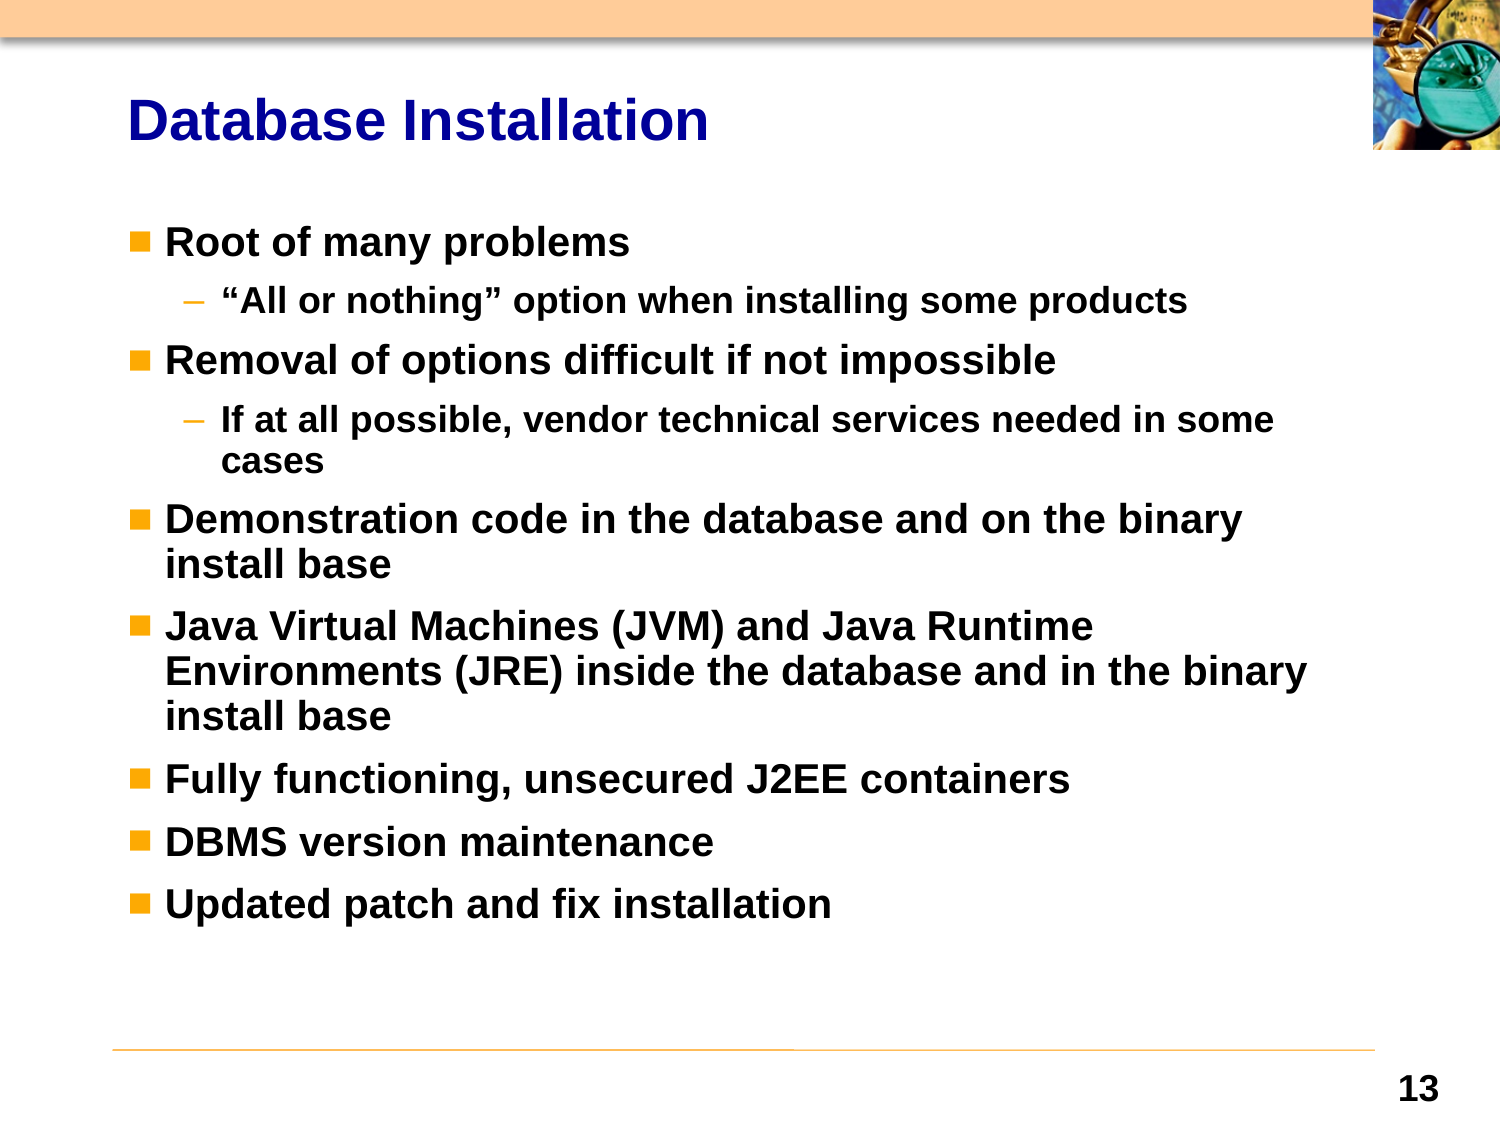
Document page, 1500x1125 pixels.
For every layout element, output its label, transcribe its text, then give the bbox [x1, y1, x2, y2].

title Database Installation [112, 45, 1375, 200]
list Root of many problems “All or nothing” option when installing some products Removal of options difficult if not impossible If at all possible, vendor technical services needed in some cases Demonstration code in the database and on the binary install base Java Virtual Machines (JVM) and Java Runtime Environments (JRE) inside the database and in the binary install base Fully functioning, unsecured J2EE containers DBMS version maintenance Updated patch and fix installation [112, 212, 1372, 1015]
picture [1373, 0, 1500, 150]
